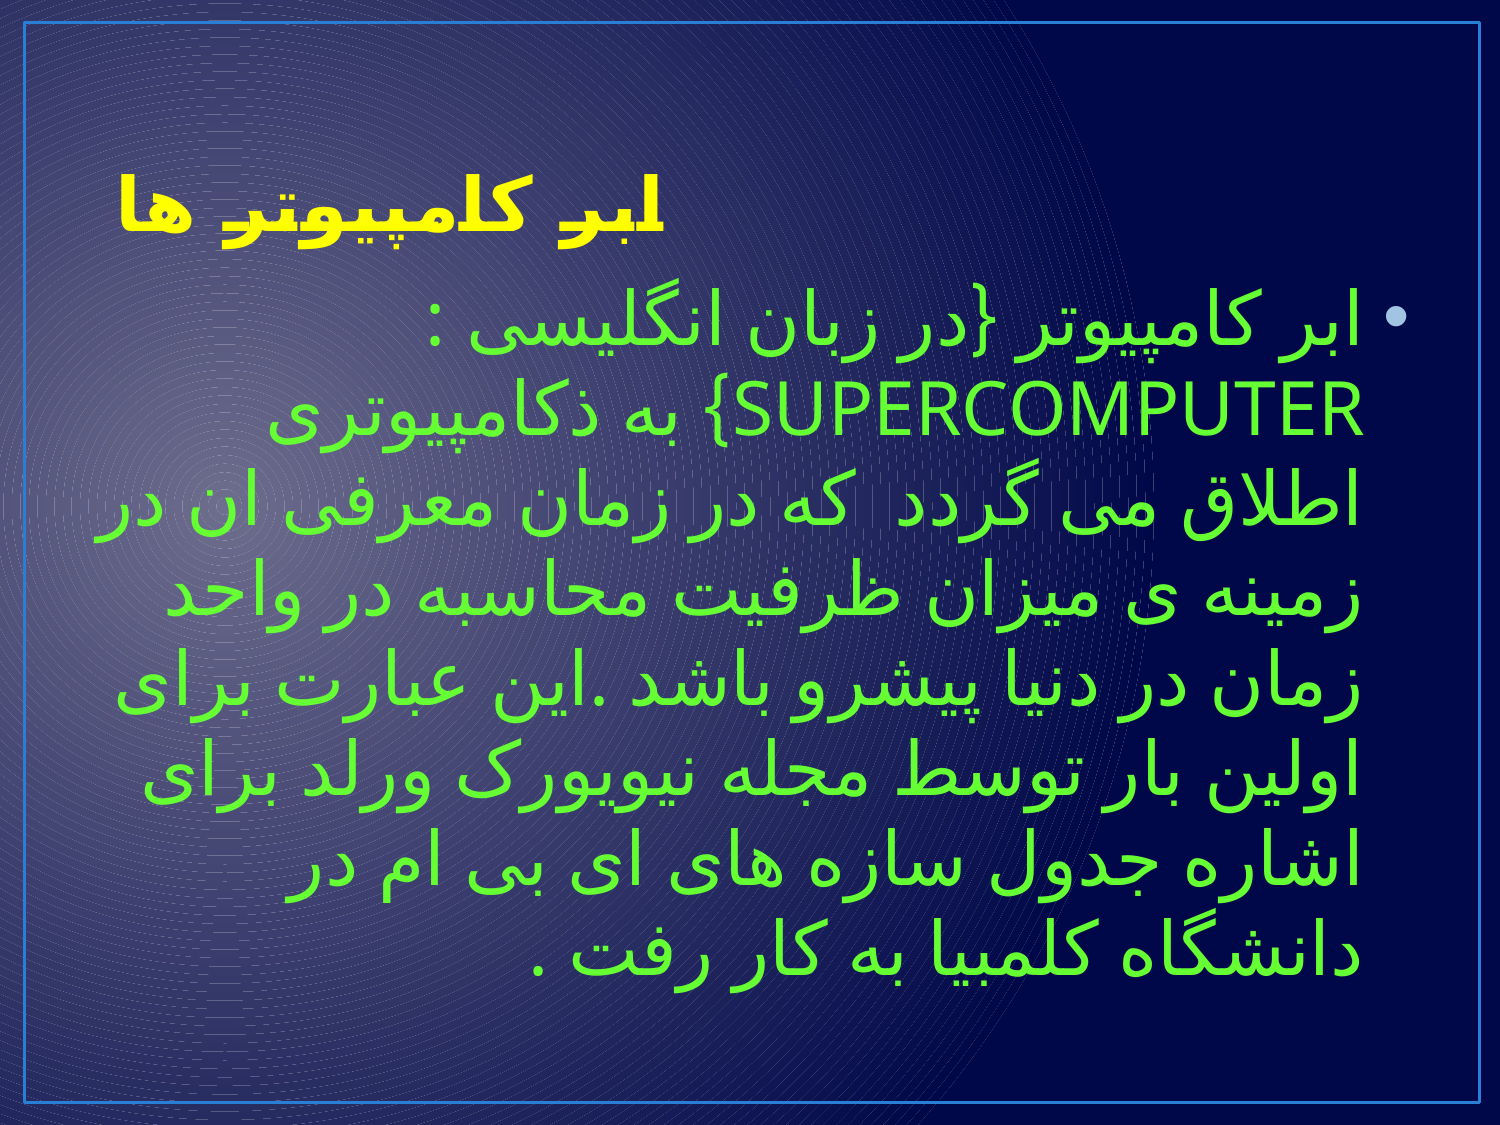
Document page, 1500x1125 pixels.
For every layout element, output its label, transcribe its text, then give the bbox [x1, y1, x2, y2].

list ابر کامپیوتر {در زبان انگلیسی : SUPERCOMPUTER} به ذکامپیوتری اطلاق می گردد که در زمان معرفی ان در زمینه ی میزان ظرفیت محاسبه در واحد زمان در دنیا پیشرو باشد .این عبارت برای اولین بار توسط مجله نیویورک ورلد برای اشاره جدول سازه های ای بی ام در دانشگاه کلمبیا به کار رفت . [75, 262, 1425, 1005]
title ابر کامپیوتر ها [100, 66, 1451, 254]
